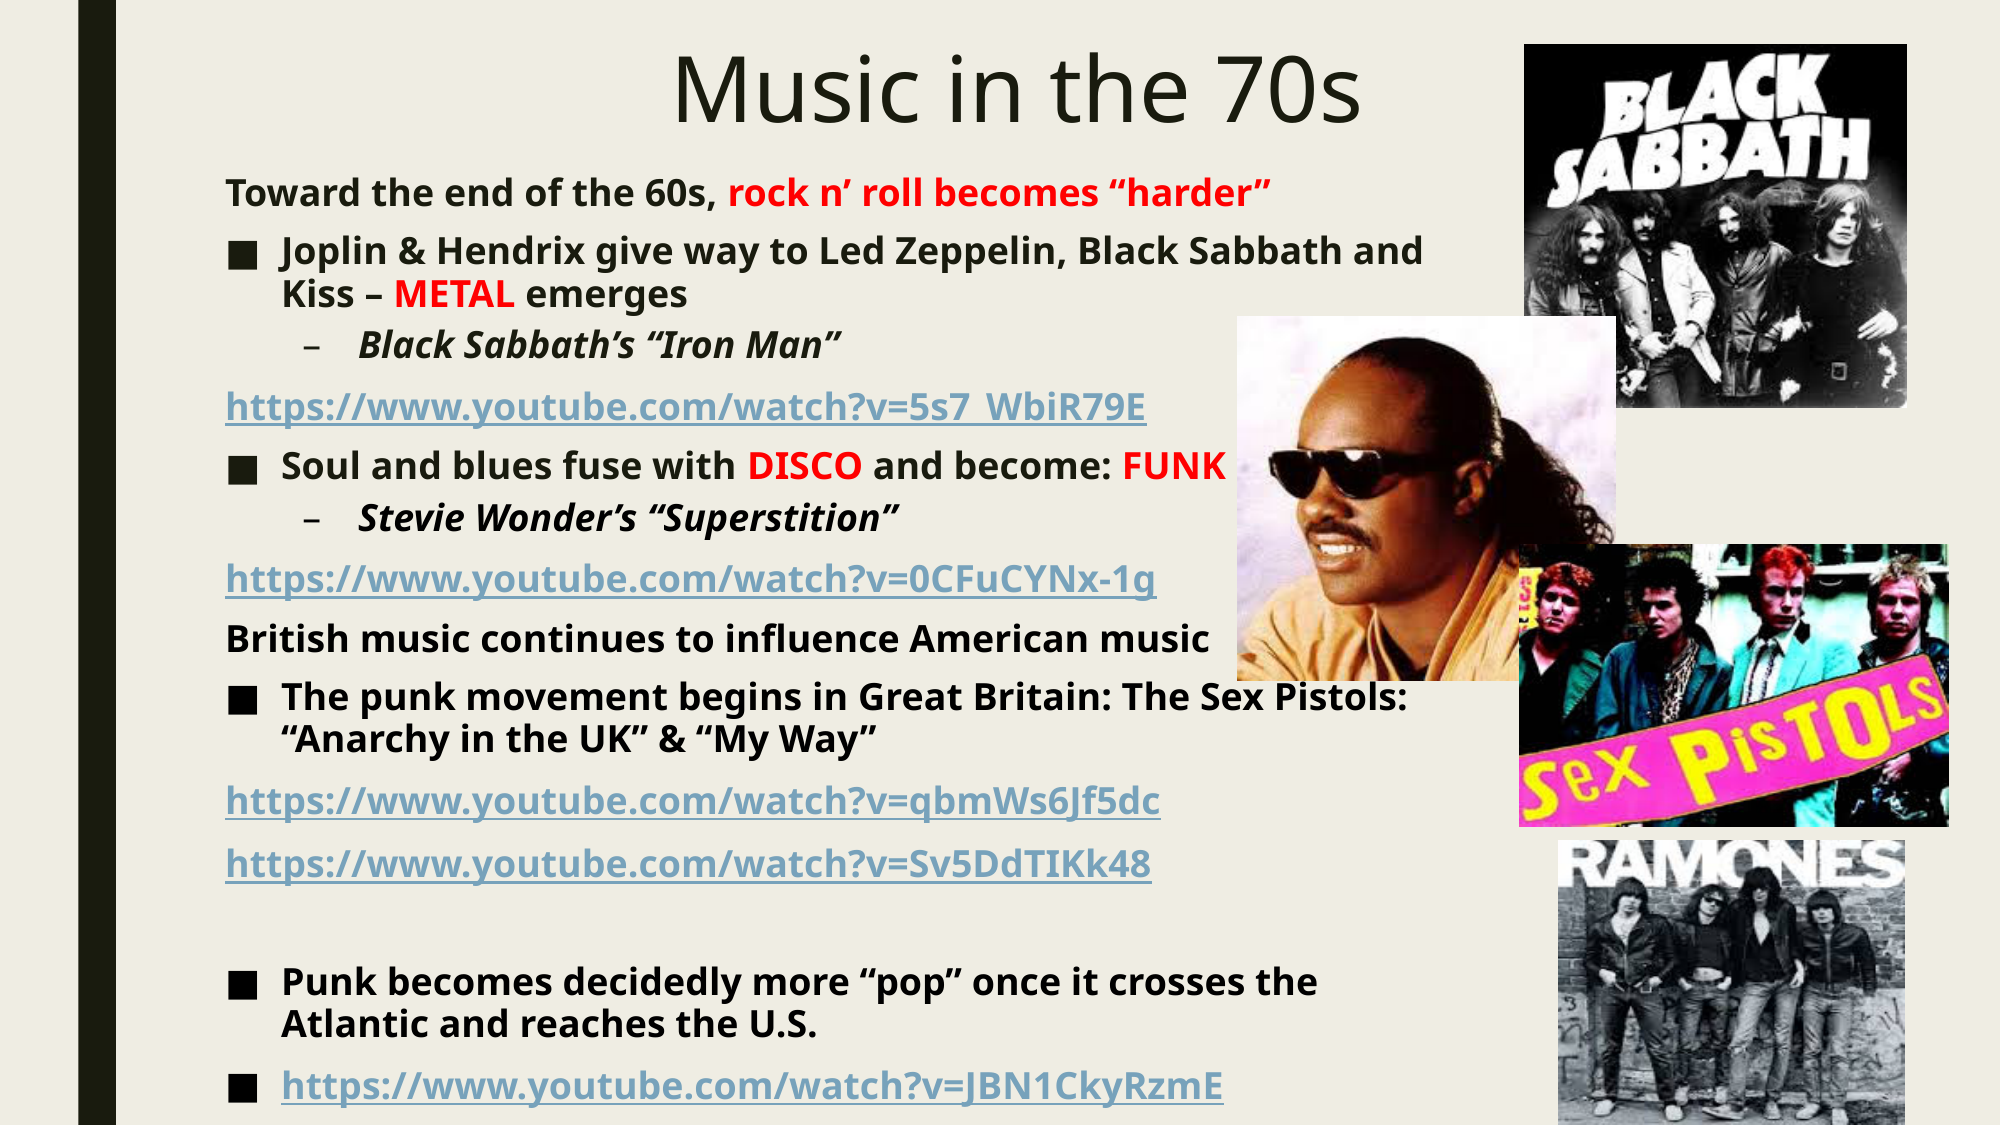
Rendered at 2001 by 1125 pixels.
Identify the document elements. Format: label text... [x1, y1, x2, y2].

picture [1237, 44, 1949, 827]
list Toward the end of the 60s, rock n’ roll becomes “harder” Joplin & Hendrix give way to Led Zeppelin, Black Sabbath and Kiss – METAL emerges Black Sabbath’s “Iron Man” https://www.youtube.com/watch?v=5s7_WbiR79E Soul and blues fuse with DISCO and become: FUNK Stevie Wonder’s “Superstition” https://www.youtube.com/watch?v=0CFuCYNx-1g British music continues to influence American music The punk movement begins in Great Britain: The Sex Pistols: “Anarchy in the UK” & “My Way” https://www.youtube.com/watch?v=qbmWs6Jf5dc https://www.youtube.com/watch?v=Sv5DdTIKk48 Punk becomes decidedly more “pop” once it crosses the Atlantic and reaches the U.S. https://www.youtube.com/watch?v=JBN1CkyRzmE [210, 165, 1454, 1125]
title Music in the 70s [229, 36, 1805, 281]
picture [1558, 840, 1905, 1125]
